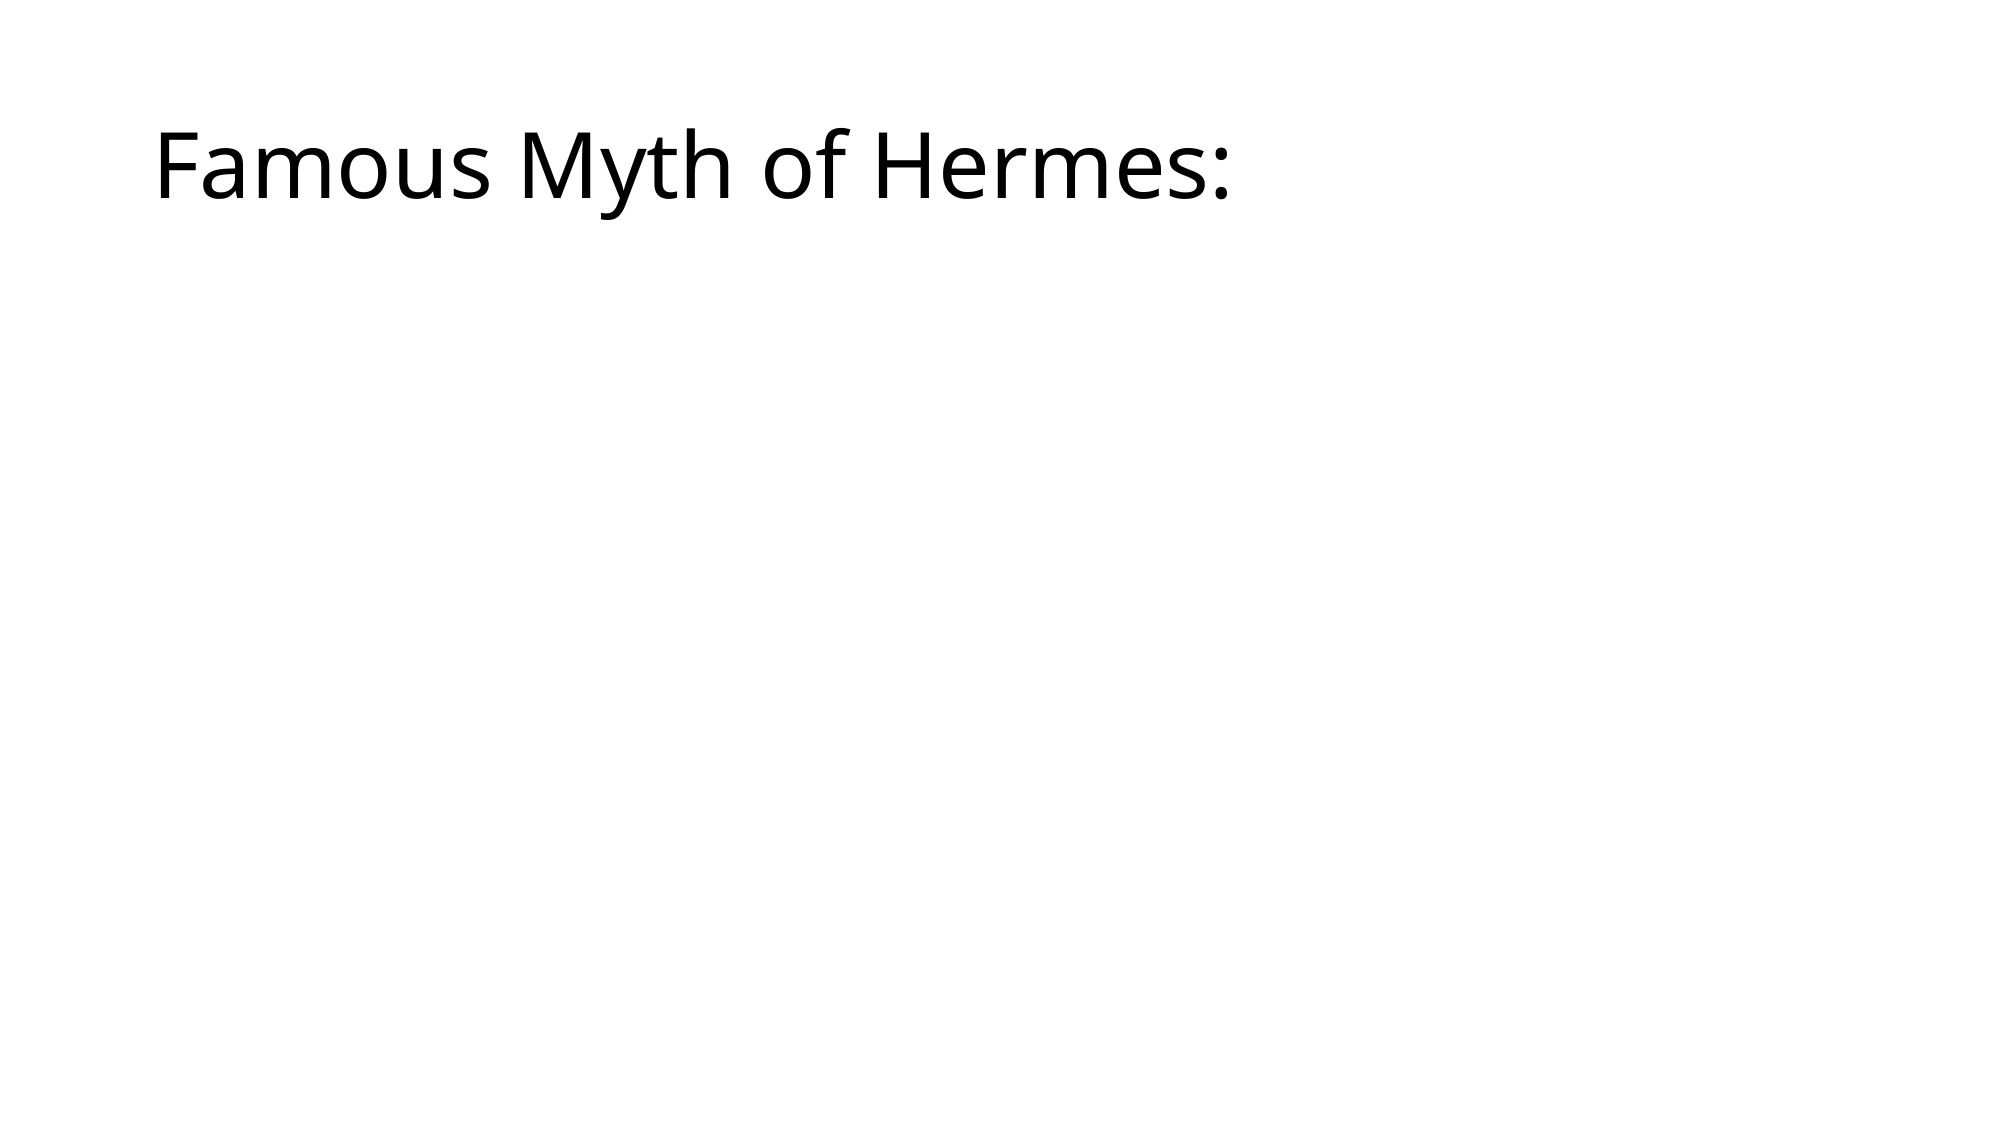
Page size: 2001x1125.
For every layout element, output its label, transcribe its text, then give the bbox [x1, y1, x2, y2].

title Famous Myth of Hermes: [137, 59, 1863, 278]
